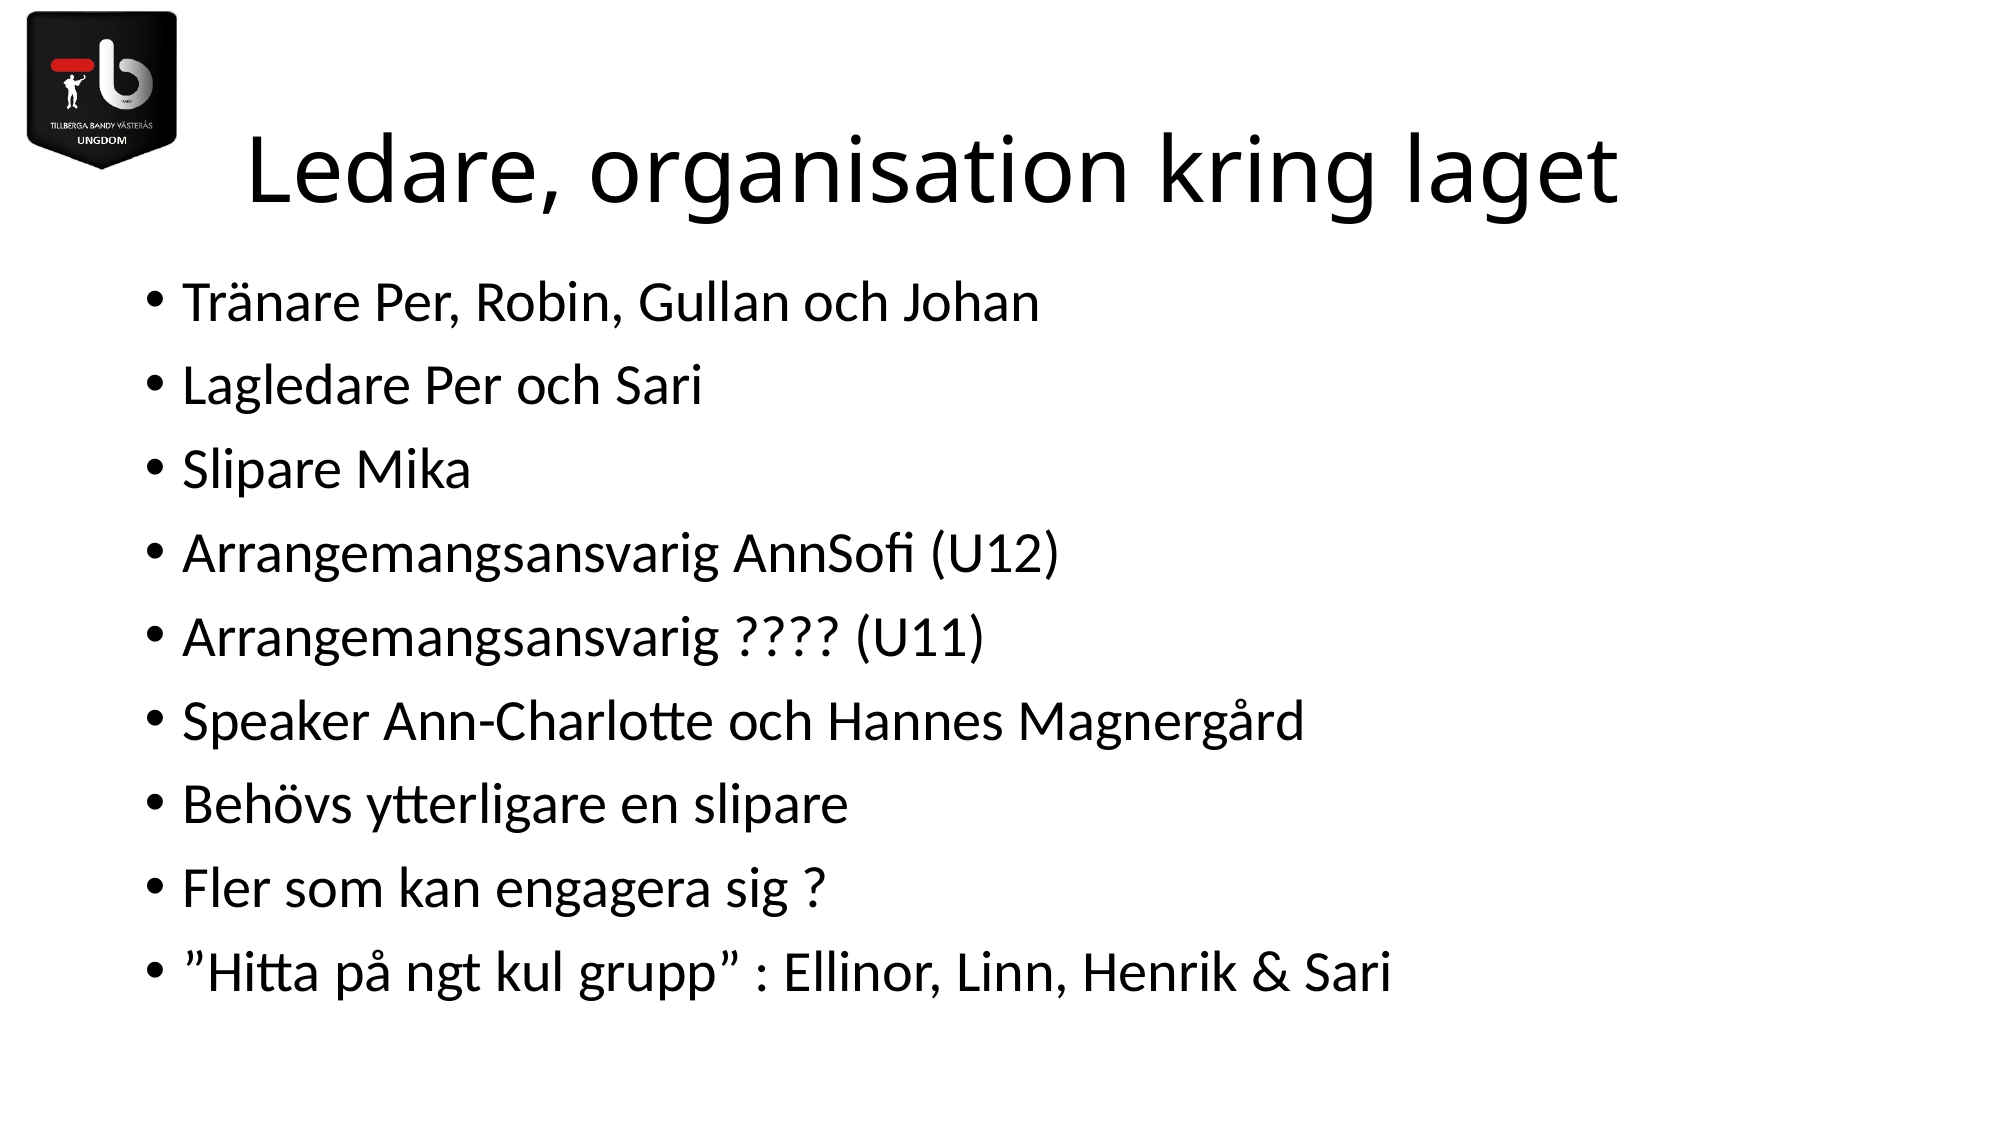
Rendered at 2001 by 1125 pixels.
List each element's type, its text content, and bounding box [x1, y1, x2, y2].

picture [26, 11, 177, 170]
list Tränare Per, Robin, Gullan och Johan Lagledare Per och Sari Slipare Mika Arrangemangsansvarig AnnSofi (U12) Arrangemangsansvarig ???? (U11) Speaker Ann-Charlotte och Hannes Magnergård Behövs ytterligare en slipare Fler som kan engagera sig ? ”Hitta på ngt kul grupp” : Ellinor, Linn, Henrik & Sari [136, 262, 1863, 1044]
title Ledare, organisation kring laget [236, 81, 1924, 264]
